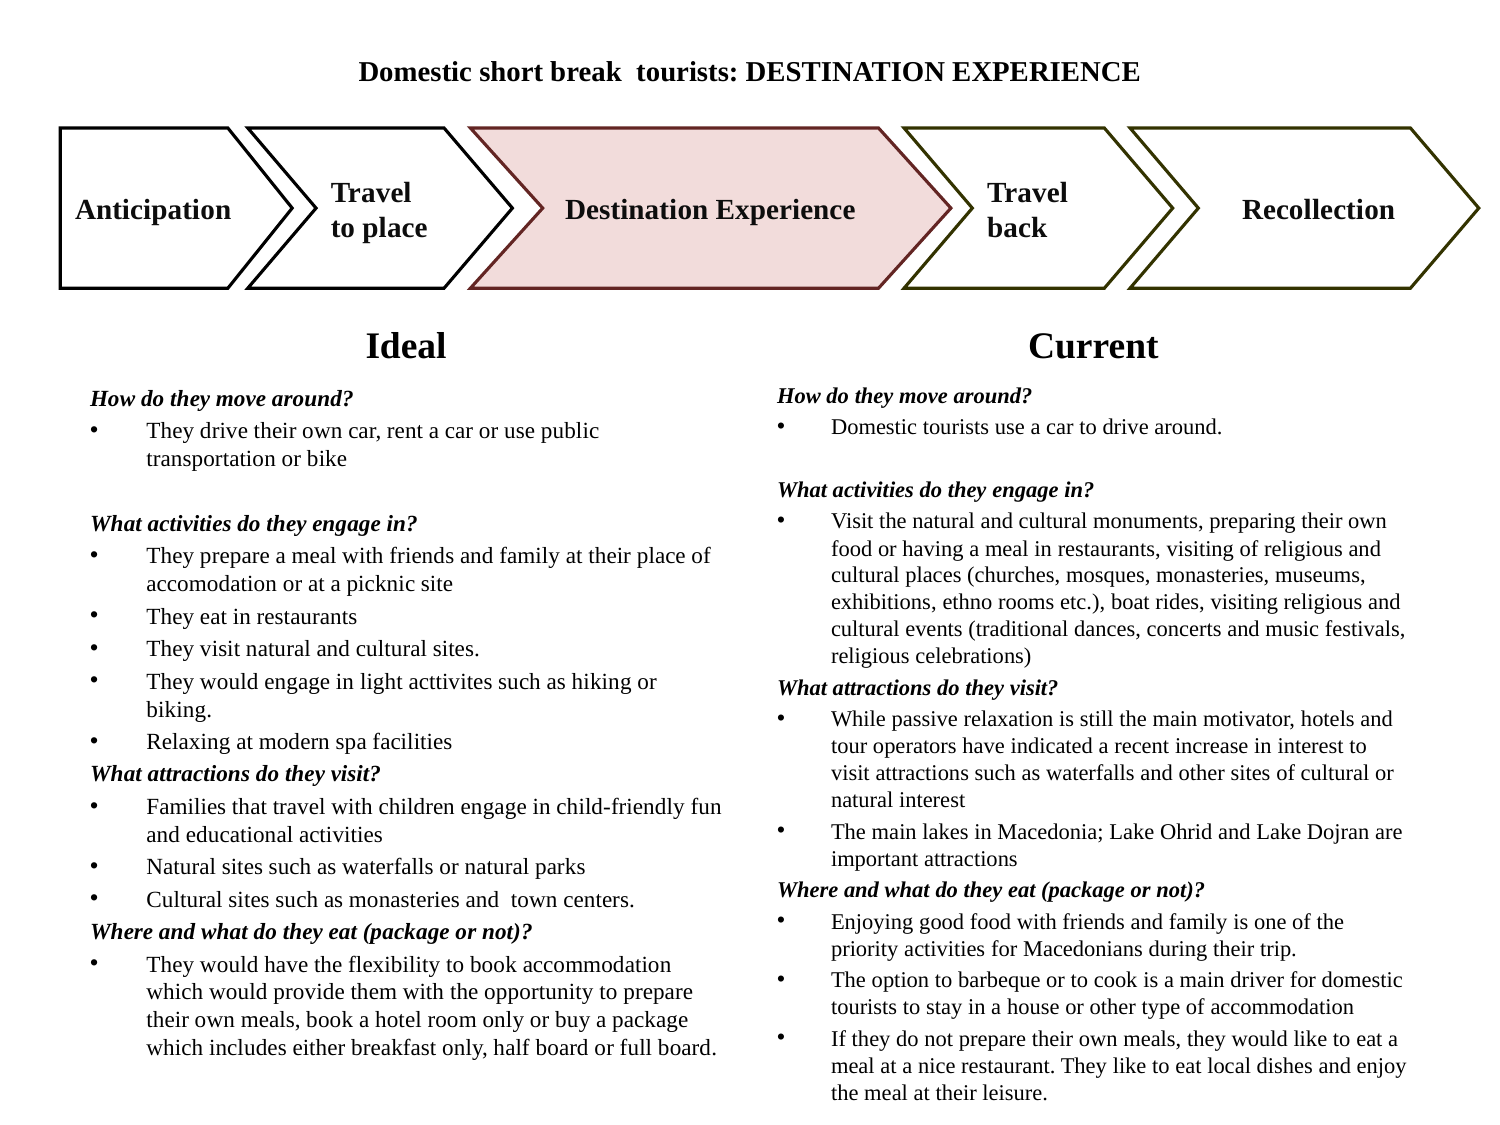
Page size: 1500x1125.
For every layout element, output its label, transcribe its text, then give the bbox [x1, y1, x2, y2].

text_box Travel back [904, 128, 1173, 289]
list Current [761, 298, 1425, 373]
title Domestic short break tourists: DESTINATION EXPERIENCE [75, 45, 1425, 95]
text_box Anticipation [60, 128, 293, 289]
text_box Recollection [1130, 128, 1479, 289]
list Ideal [75, 298, 738, 374]
list How do they move around? Domestic tourists use a car to drive around. What activities do they engage in? Visit the natural and cultural monuments, preparing their own food or having a meal in restaurants, visiting of religious and cultural places (churches, mosques, monasteries, museums, exhibitions, ethno rooms etc.), boat rides, visiting religious and cultural events (traditional dances, concerts and music festivals, religious celebrations) What attractions do they visit? While passive relaxation is still the main motivator, hotels and tour operators have indicated a recent increase in interest to visit attractions such as waterfalls and other sites of cultural or natural interest The main lakes in Macedonia; Lake Ohrid and Lake Dojran are important attractions Where and what do they eat (package or not)? Enjoying good food with friends and family is one of the priority activities for Macedonians during their trip. The option to barbeque or to cook is a main driver for domestic tourists to stay in a house or other type of accommodation If they do not prepare their own meals, they would like to eat a meal at a nice restaurant. They like to eat local dishes and enjoy the meal at their leisure. [761, 373, 1425, 1125]
list How do they move around? They drive their own car, rent a car or use public transportation or bike What activities do they engage in? They prepare a meal with friends and family at their place of accomodation or at a picknic site They eat in restaurants They visit natural and cultural sites. They would engage in light acttivites such as hiking or biking. Relaxing at modern spa facilities What attractions do they visit? Families that travel with children engage in child-friendly fun and educational activities Natural sites such as waterfalls or natural parks Cultural sites such as monasteries and town centers. Where and what do they eat (package or not)? They would have the flexibility to book accommodation which would provide them with the opportunity to prepare their own meals, book a hotel room only or buy a package which includes either breakfast only, half board or full board. [75, 375, 738, 1090]
text_box Travel to place [247, 128, 513, 289]
text_box Destination Experience [470, 128, 951, 289]
